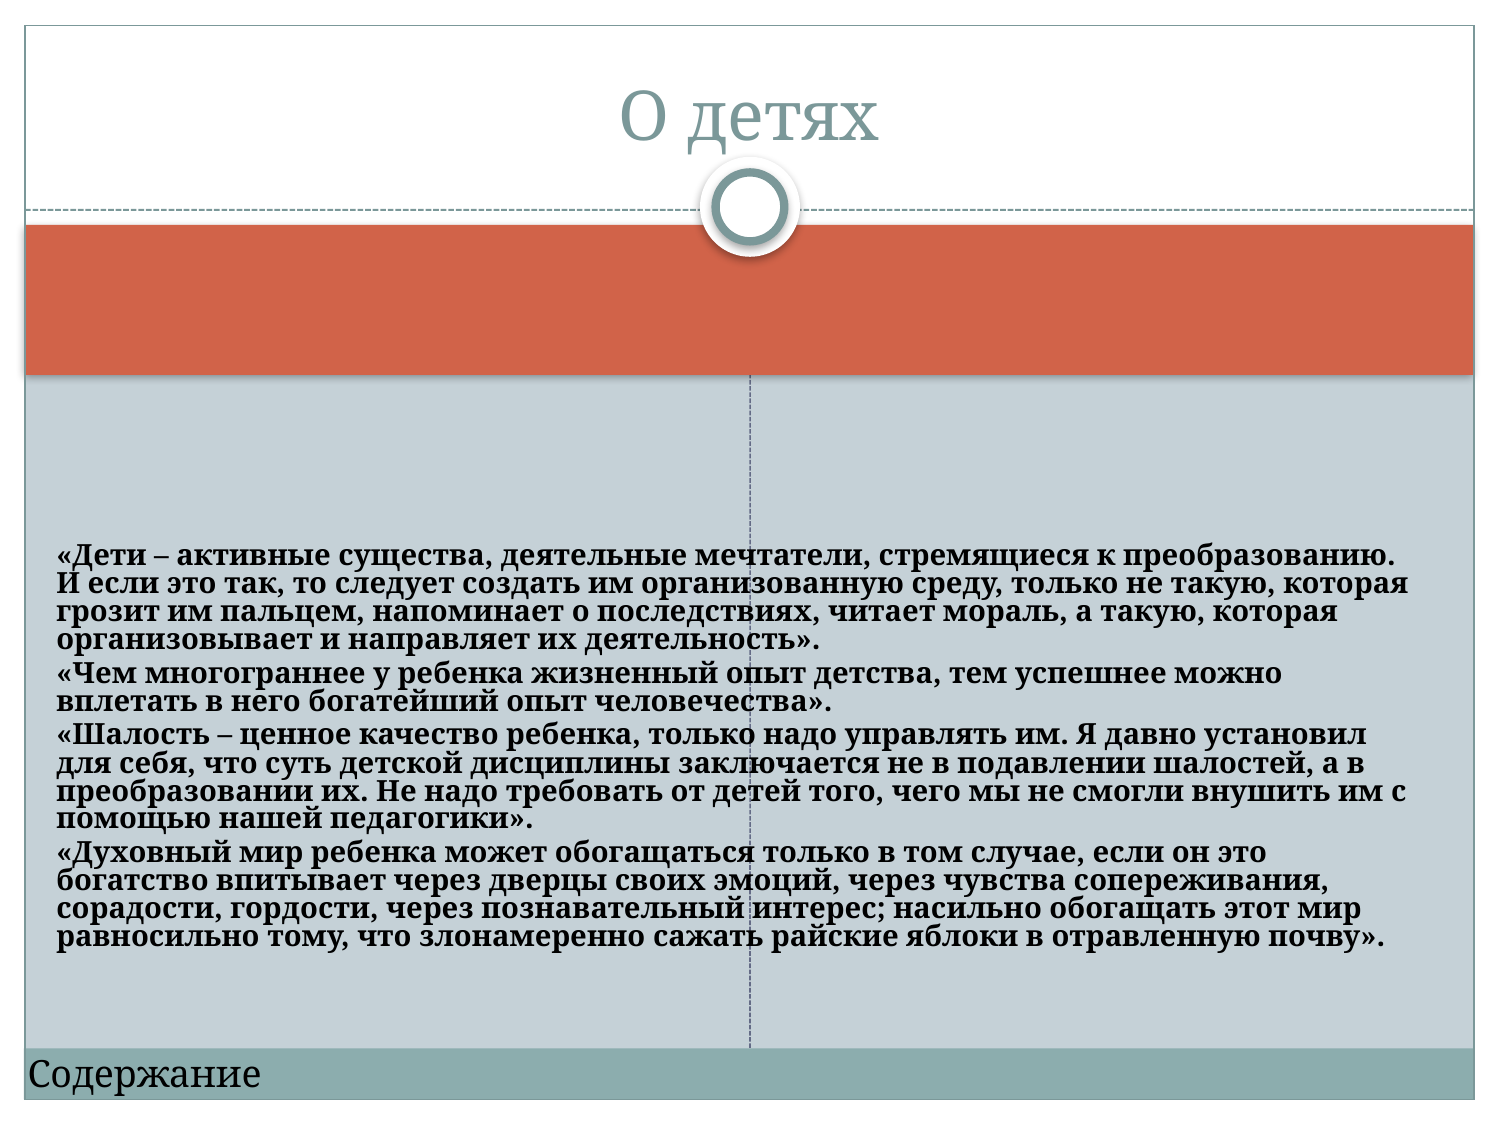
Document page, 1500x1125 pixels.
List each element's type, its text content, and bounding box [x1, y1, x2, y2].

title О детях [49, 37, 1450, 162]
text_box Содержание [12, 1042, 277, 1103]
list «Дети – активные существа, деятельные мечтатели, стремящиеся к преобразованию. И если это так, то следует создать им организованную среду, только не такую, которая грозит им пальцем, напоминает о последствиях, читает мораль, а такую, которая организовывает и направляет их деятельность». «Чем многограннее у ребенка жизненный опыт детства, тем успешнее можно вплетать в него богатейший опыт человечества». «Шалость – ценное качество ребенка, только надо управлять им. Я давно установил для себя, что суть детской дисциплины заключается не в подавлении шалостей, а в преобразовании их. Не надо требовать от детей того, чего мы не смогли внушить им с помощью нашей педагогики». «Духовный мир ребенка может обогащаться только в том случае, если он это богатство впитывает через дверцы своих эмоций, через чувства сопереживания, сорадости, гордости, через познавательный интерес; насильно обогащать этот мир равносильно тому, что злонамеренно сажать райские яблоки в отравленную почву». [40, 369, 1442, 1125]
